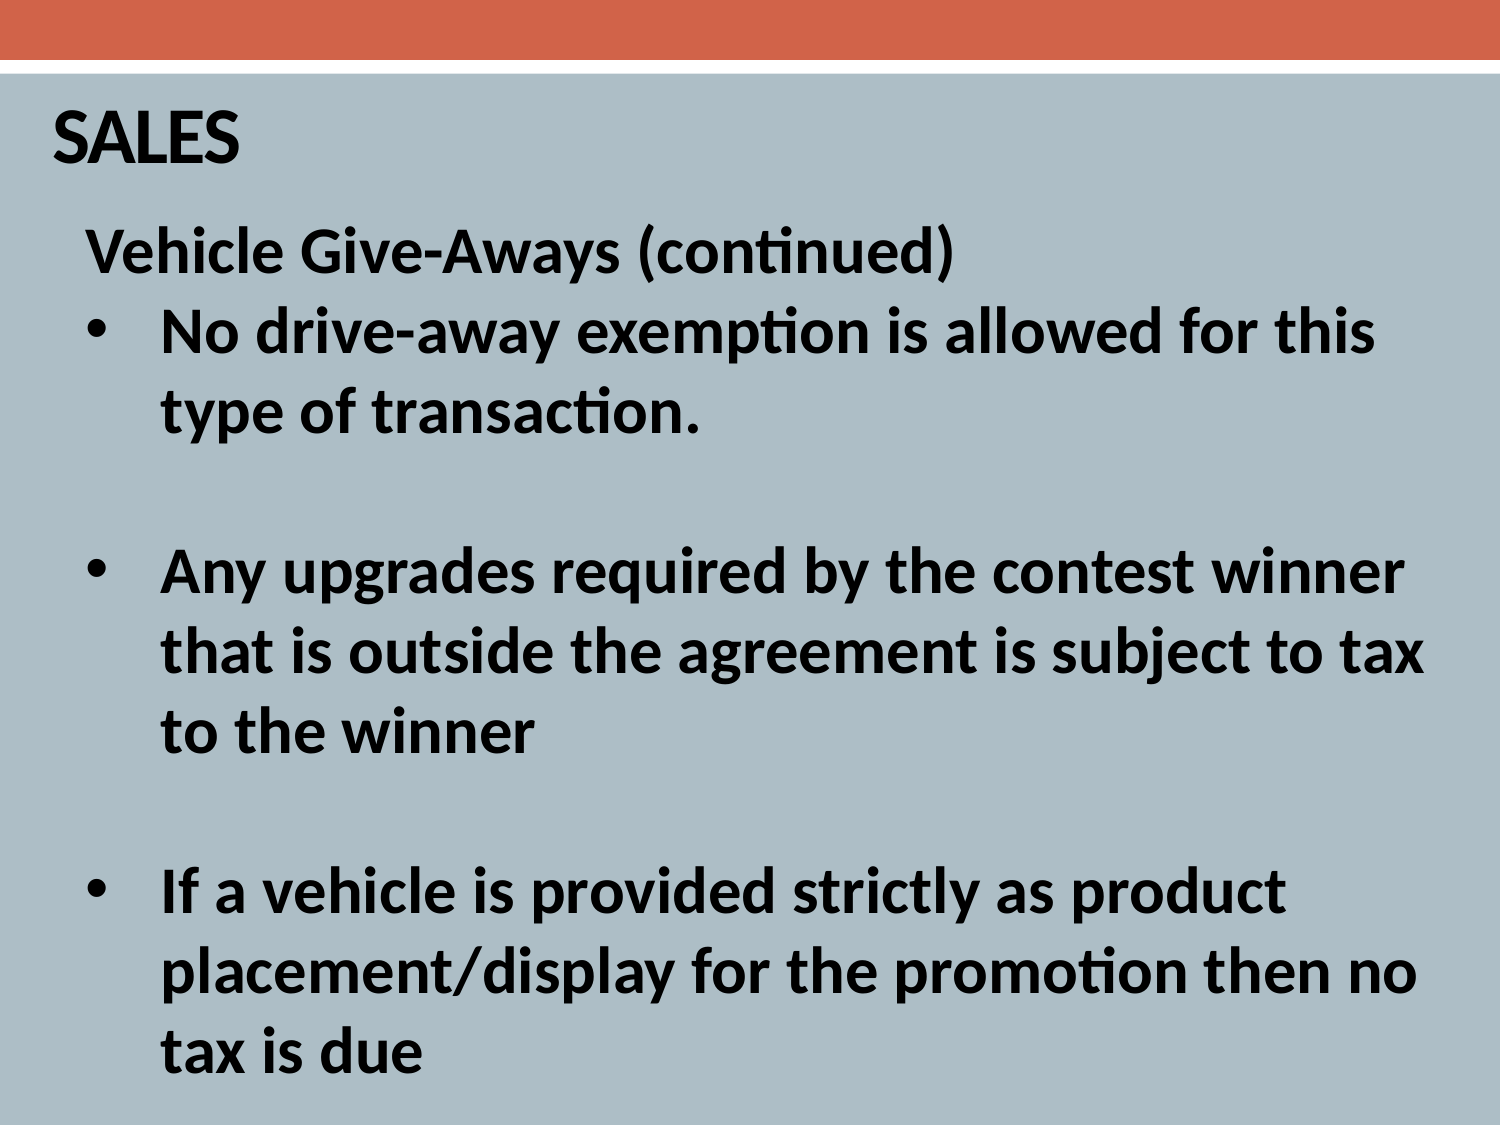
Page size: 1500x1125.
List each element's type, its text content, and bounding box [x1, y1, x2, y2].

title SALES [37, 75, 1413, 187]
list [12, 187, 1425, 1113]
text_box Vehicle Give-Aways (continued) No drive-away exemption is allowed for this type of transaction. Any upgrades required by the contest winner that is outside the agreement is subject to tax to the winner If a vehicle is provided strictly as product placement/display for the promotion then no tax is due [71, 199, 1459, 1095]
